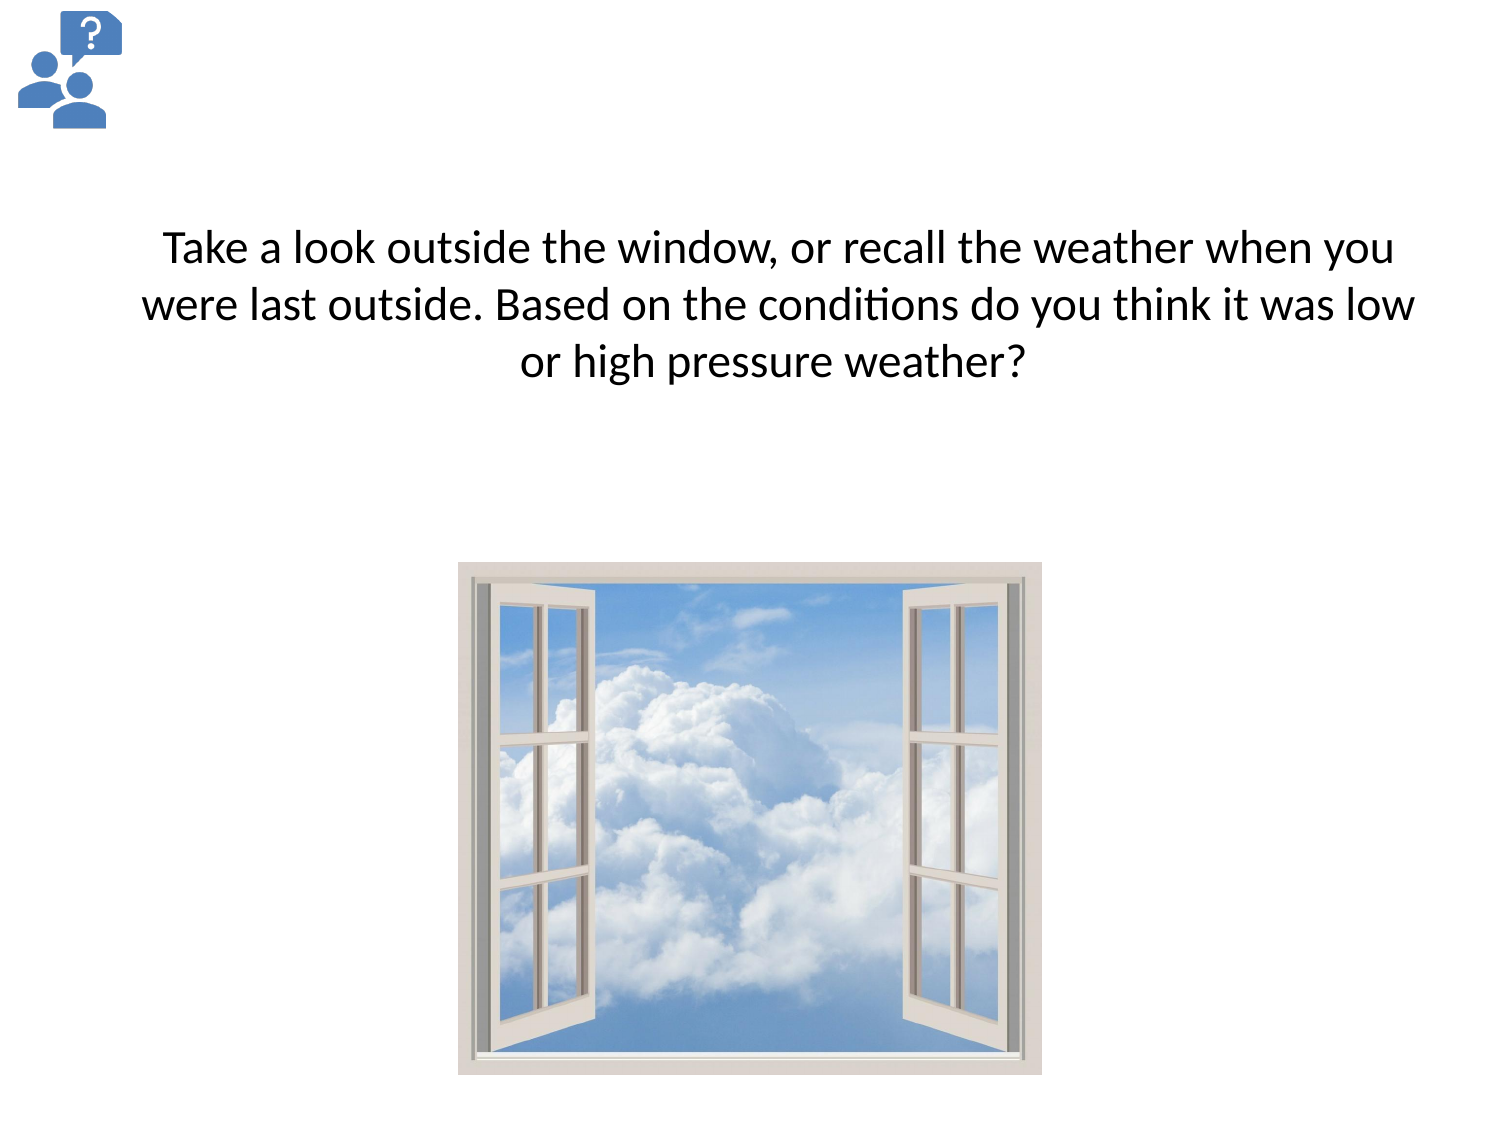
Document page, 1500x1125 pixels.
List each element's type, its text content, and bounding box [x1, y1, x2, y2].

picture [458, 562, 1042, 1076]
text_box [0, 0, 140, 140]
title Take a look outside the window, or recall the weather when you were last outside. Based on the conditions do you think it was low or high pressure weather? [104, 207, 1455, 396]
